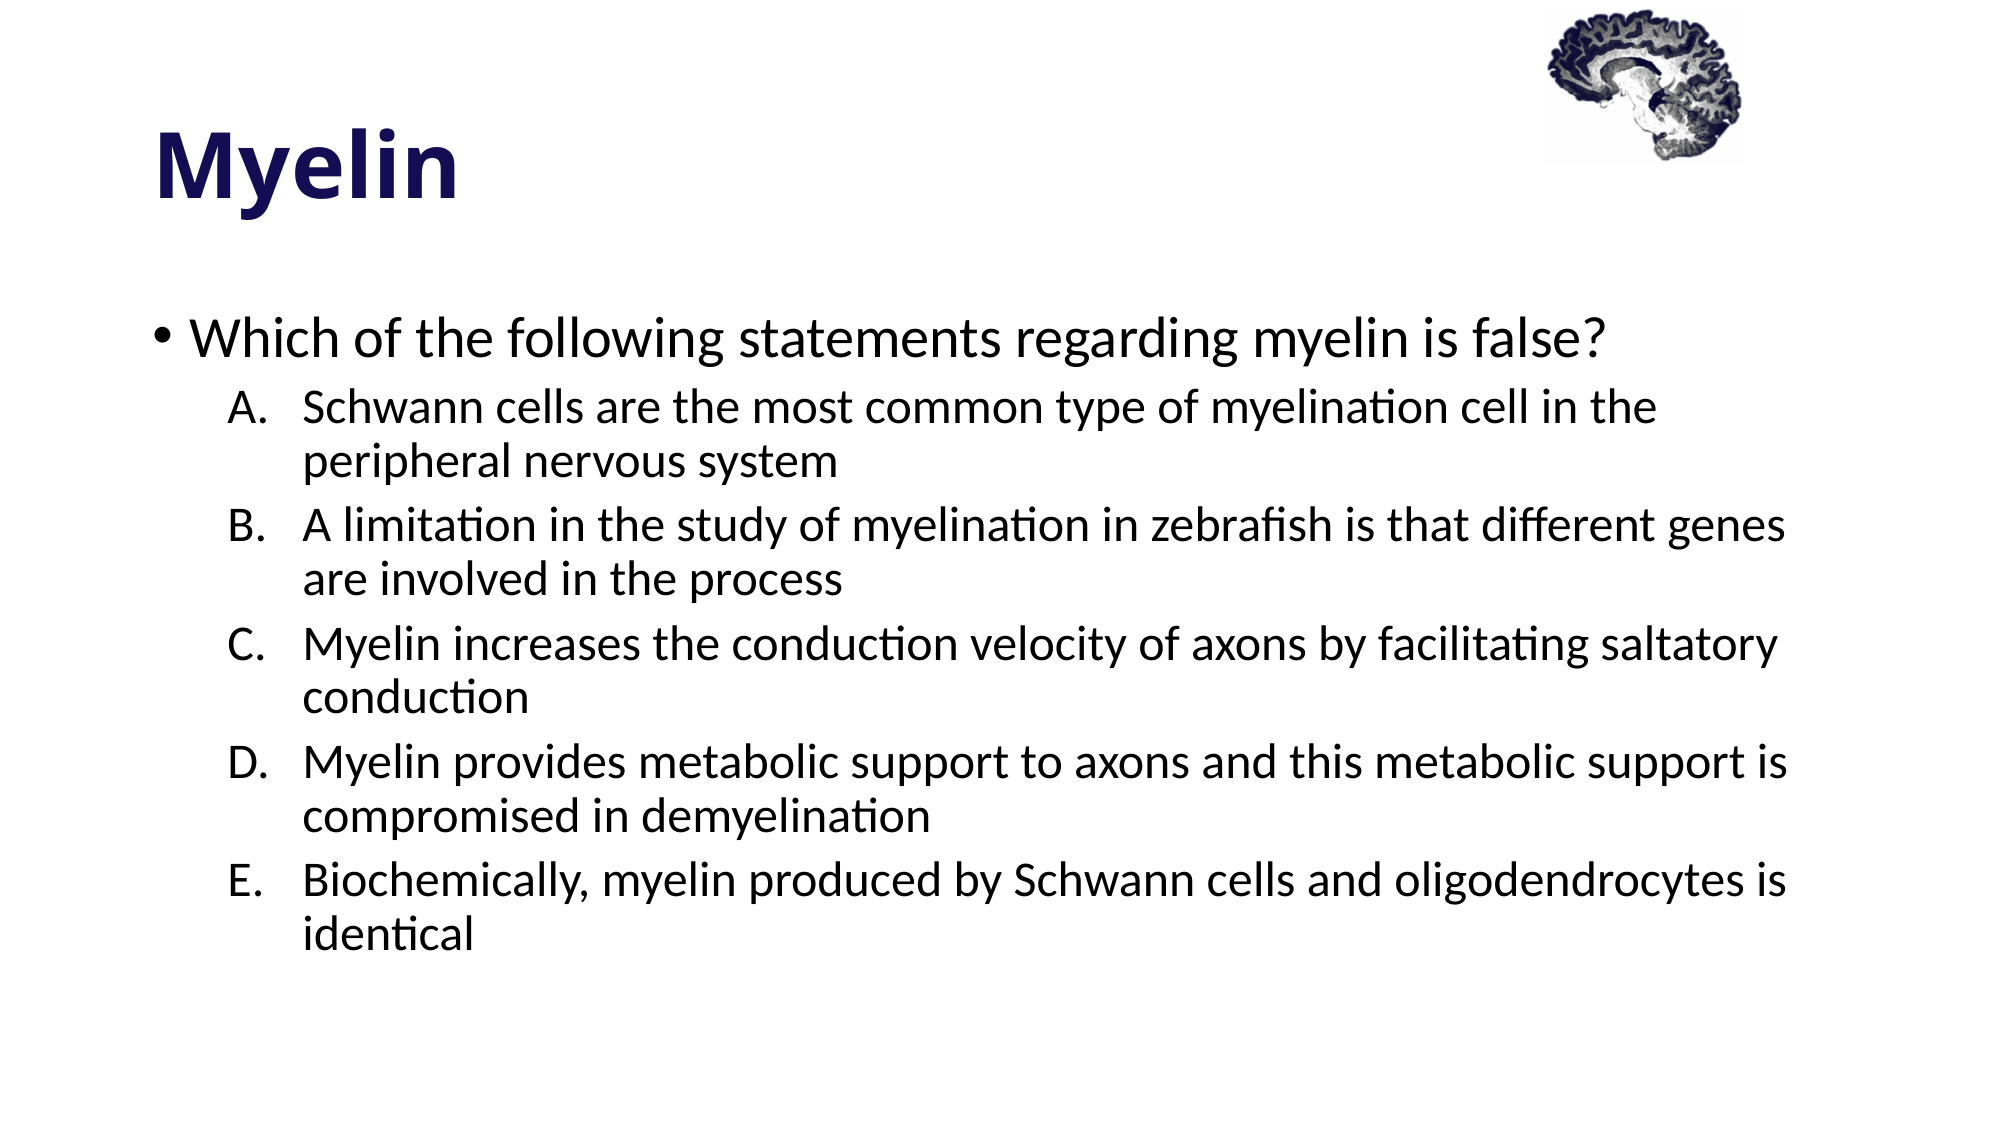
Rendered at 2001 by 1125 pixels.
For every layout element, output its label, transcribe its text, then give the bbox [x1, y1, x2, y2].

title Myelin [137, 59, 1863, 278]
picture [1543, 7, 1744, 165]
list Which of the following statements regarding myelin is false? Schwann cells are the most common type of myelination cell in the peripheral nervous system A limitation in the study of myelination in zebrafish is that different genes are involved in the process Myelin increases the conduction velocity of axons by facilitating saltatory conduction Myelin provides metabolic support to axons and this metabolic support is compromised in demyelination Biochemically, myelin produced by Schwann cells and oligodendrocytes is identical [137, 299, 1863, 1014]
